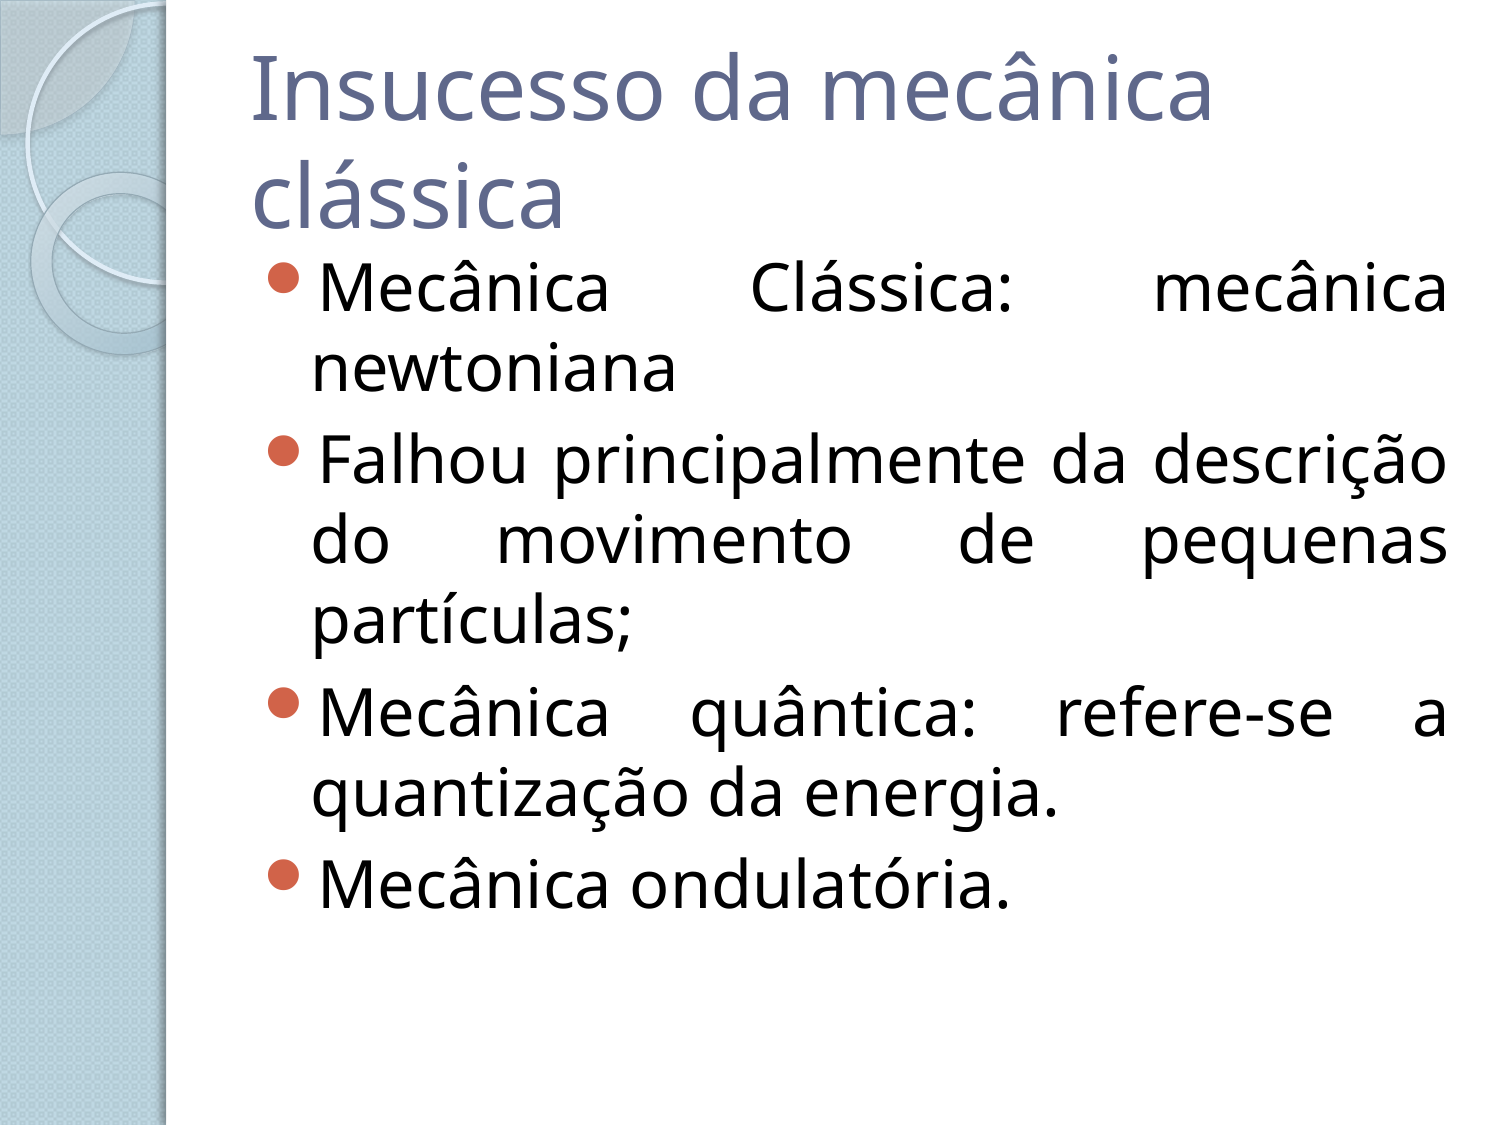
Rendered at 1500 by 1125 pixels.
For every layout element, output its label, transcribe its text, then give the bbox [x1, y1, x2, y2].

title Insucesso da mecânica clássica [235, 45, 1466, 233]
list Mecânica Clássica: mecânica newtoniana Falhou principalmente da descrição do movimento de pequenas partículas; Mecânica quântica: refere-se a quantização da energia. Mecânica ondulatória. [235, 237, 1466, 1025]
